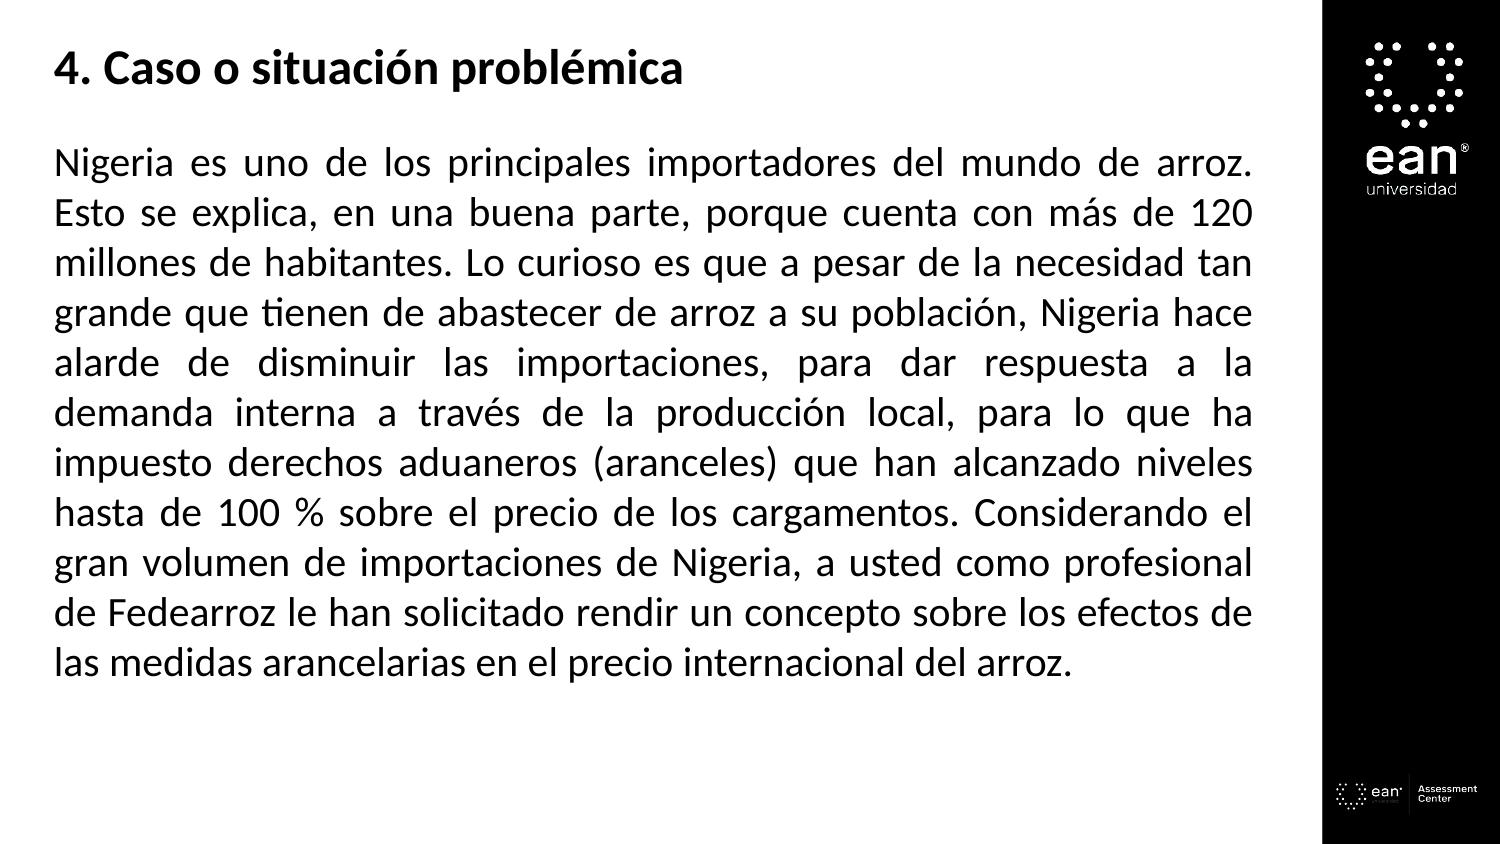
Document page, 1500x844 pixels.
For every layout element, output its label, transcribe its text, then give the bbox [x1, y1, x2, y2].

text_box 4. Caso o situación problémica [39, 27, 797, 102]
text_box Nigeria es uno de los principales importadores del mundo de arroz. Esto se explica, en una buena parte, porque cuenta con más de 120 millones de habitantes. Lo curioso es que a pesar de la necesidad tan grande que tienen de abastecer de arroz a su población, Nigeria hace alarde de disminuir las importaciones, para dar respuesta a la demanda interna a través de la producción local, para lo que ha impuesto derechos aduaneros (aranceles) que han alcanzado niveles hasta de 100 % sobre el precio de los cargamentos. Considerando el gran volumen de importaciones de Nigeria, a usted como profesional de Fedearroz le han solicitado rendir un concepto sobre los efectos de las medidas arancelarias en el precio internacional del arroz. [39, 126, 1269, 692]
picture [0, 0, 1500, 844]
